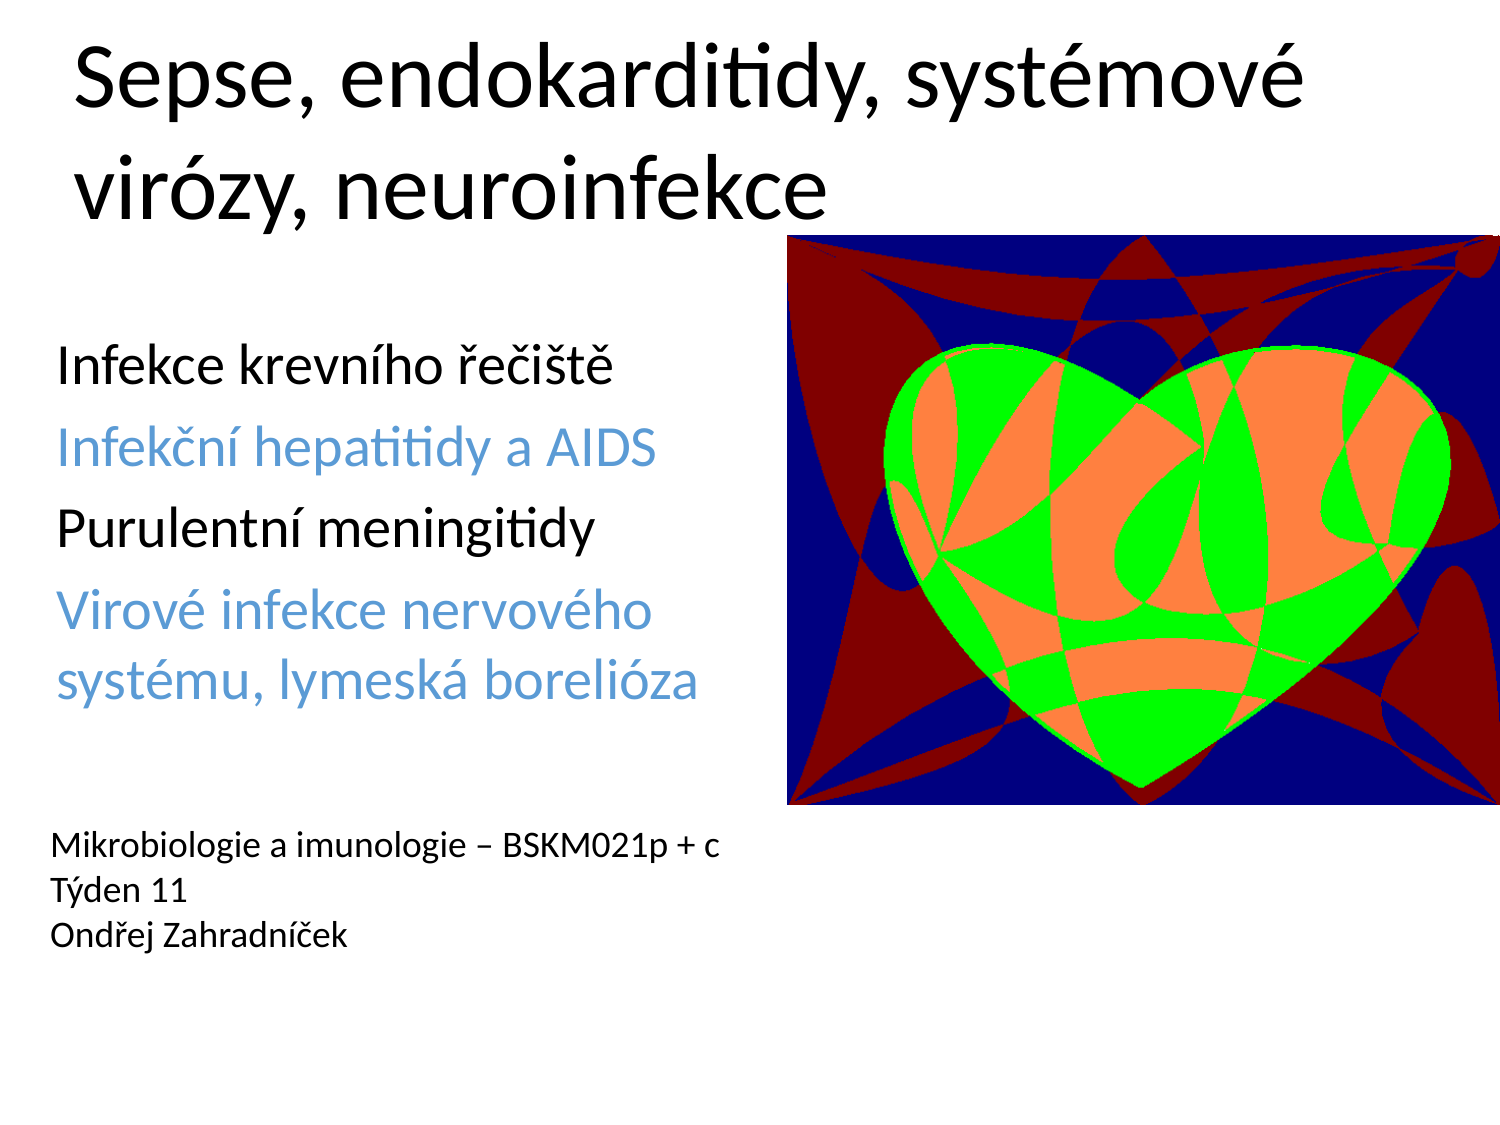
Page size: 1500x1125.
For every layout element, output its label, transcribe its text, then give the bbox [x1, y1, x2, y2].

subtitle Mikrobiologie a imunologie – BSKM021p + c Týden 11 Ondřej Zahradníček [35, 812, 1411, 1125]
picture [787, 235, 1500, 805]
text_box Infekce krevního řečiště Infekční hepatitidy a AIDS Purulentní meningitidy Virové infekce nervového systému, lymeská borelióza [41, 237, 763, 800]
title Sepse, endokarditidy, systémové virózy, neuroinfekce [58, 35, 1422, 247]
